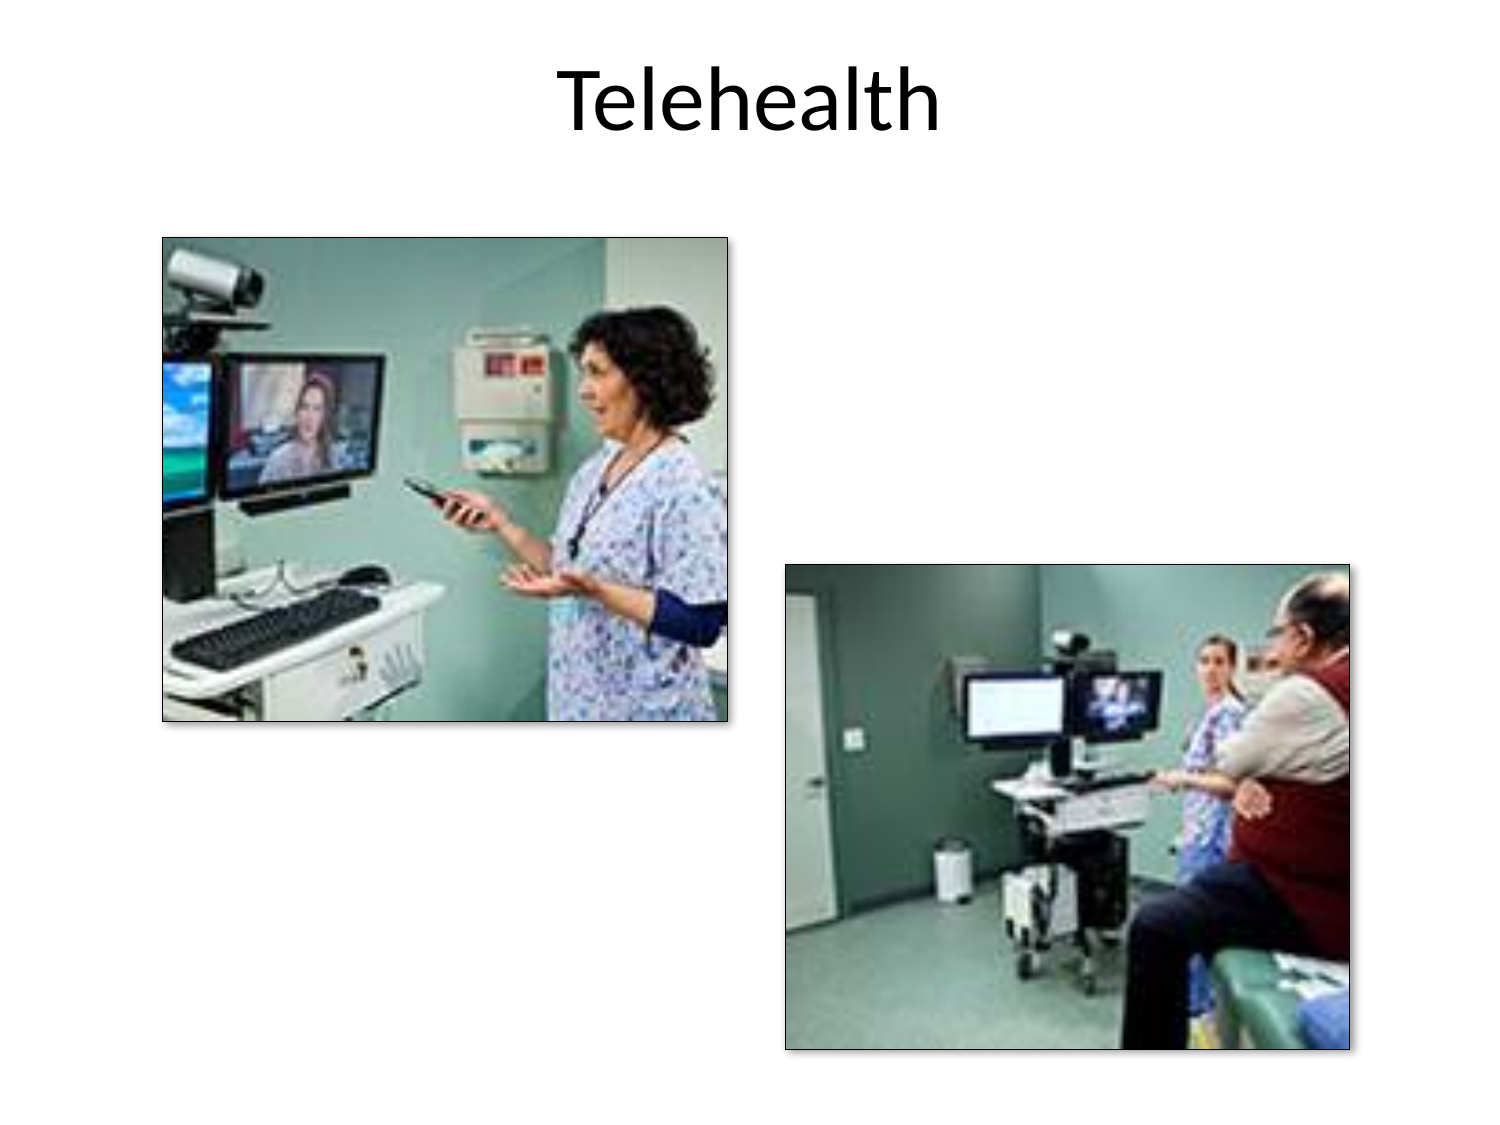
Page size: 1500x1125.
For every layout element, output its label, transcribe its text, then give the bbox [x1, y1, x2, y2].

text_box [162, 224, 1351, 1051]
title Telehealth [0, 0, 1500, 188]
